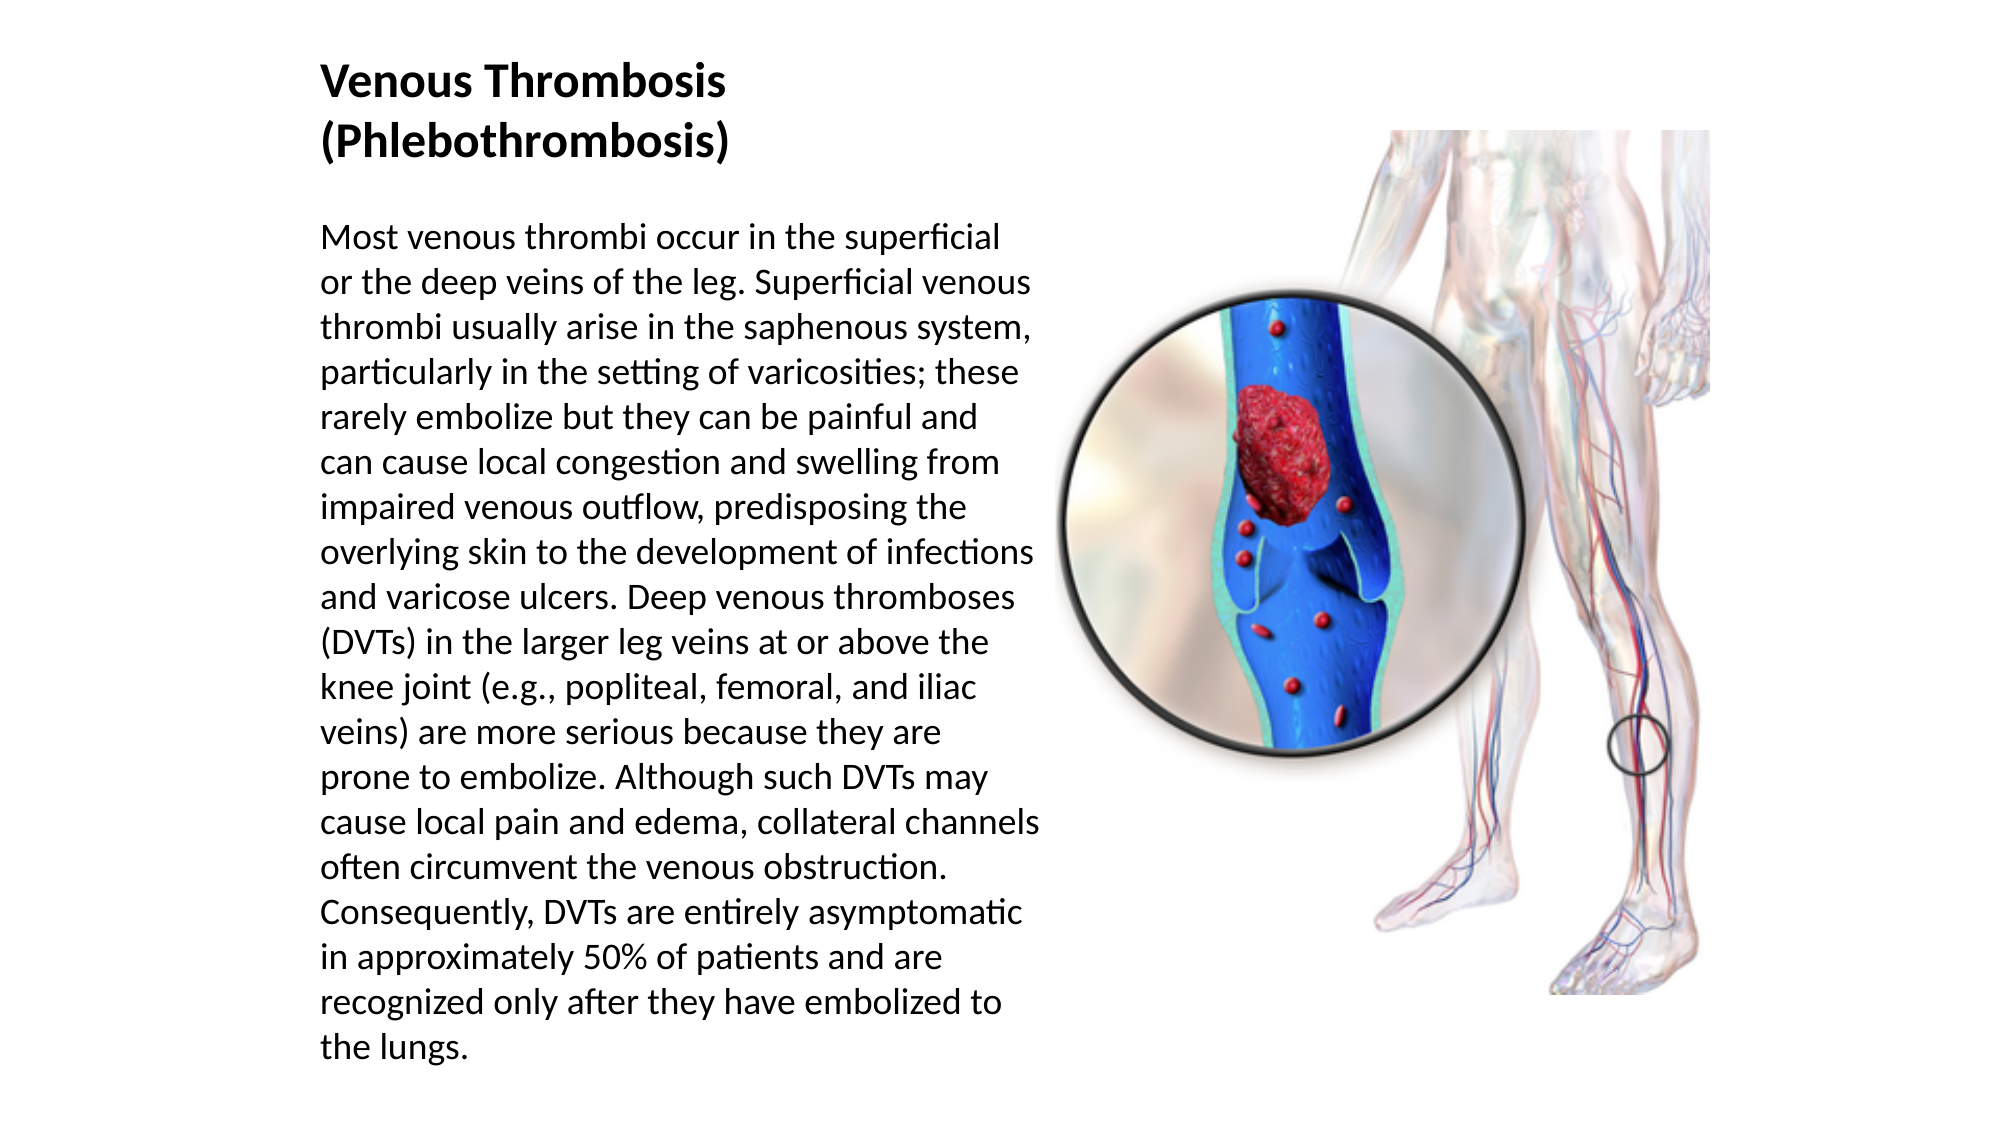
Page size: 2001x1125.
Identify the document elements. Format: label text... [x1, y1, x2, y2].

text_box Venous Thrombosis (Phlebothrombosis) Most venous thrombi occur in the superficial or the deep veins of the leg. Superficial venous thrombi usually arise in the saphenous system, particularly in the setting of varicosities; these rarely embolize but they can be painful and can cause local congestion and swelling from impaired venous outflow, predisposing the overlying skin to the development of infections and varicose ulcers. Deep venous thromboses (DVTs) in the larger leg veins at or above the knee joint (e.g., popliteal, femoral, and iliac veins) are more serious because they are prone to embolize. Although such DVTs may cause local pain and edema, collateral channels often circumvent the venous obstruction. Consequently, DVTs are entirely asymptomatic in approximately 50% of patients and are recognized only after they have embolized to the lungs. [305, 39, 1056, 1075]
picture [1055, 130, 1710, 995]
